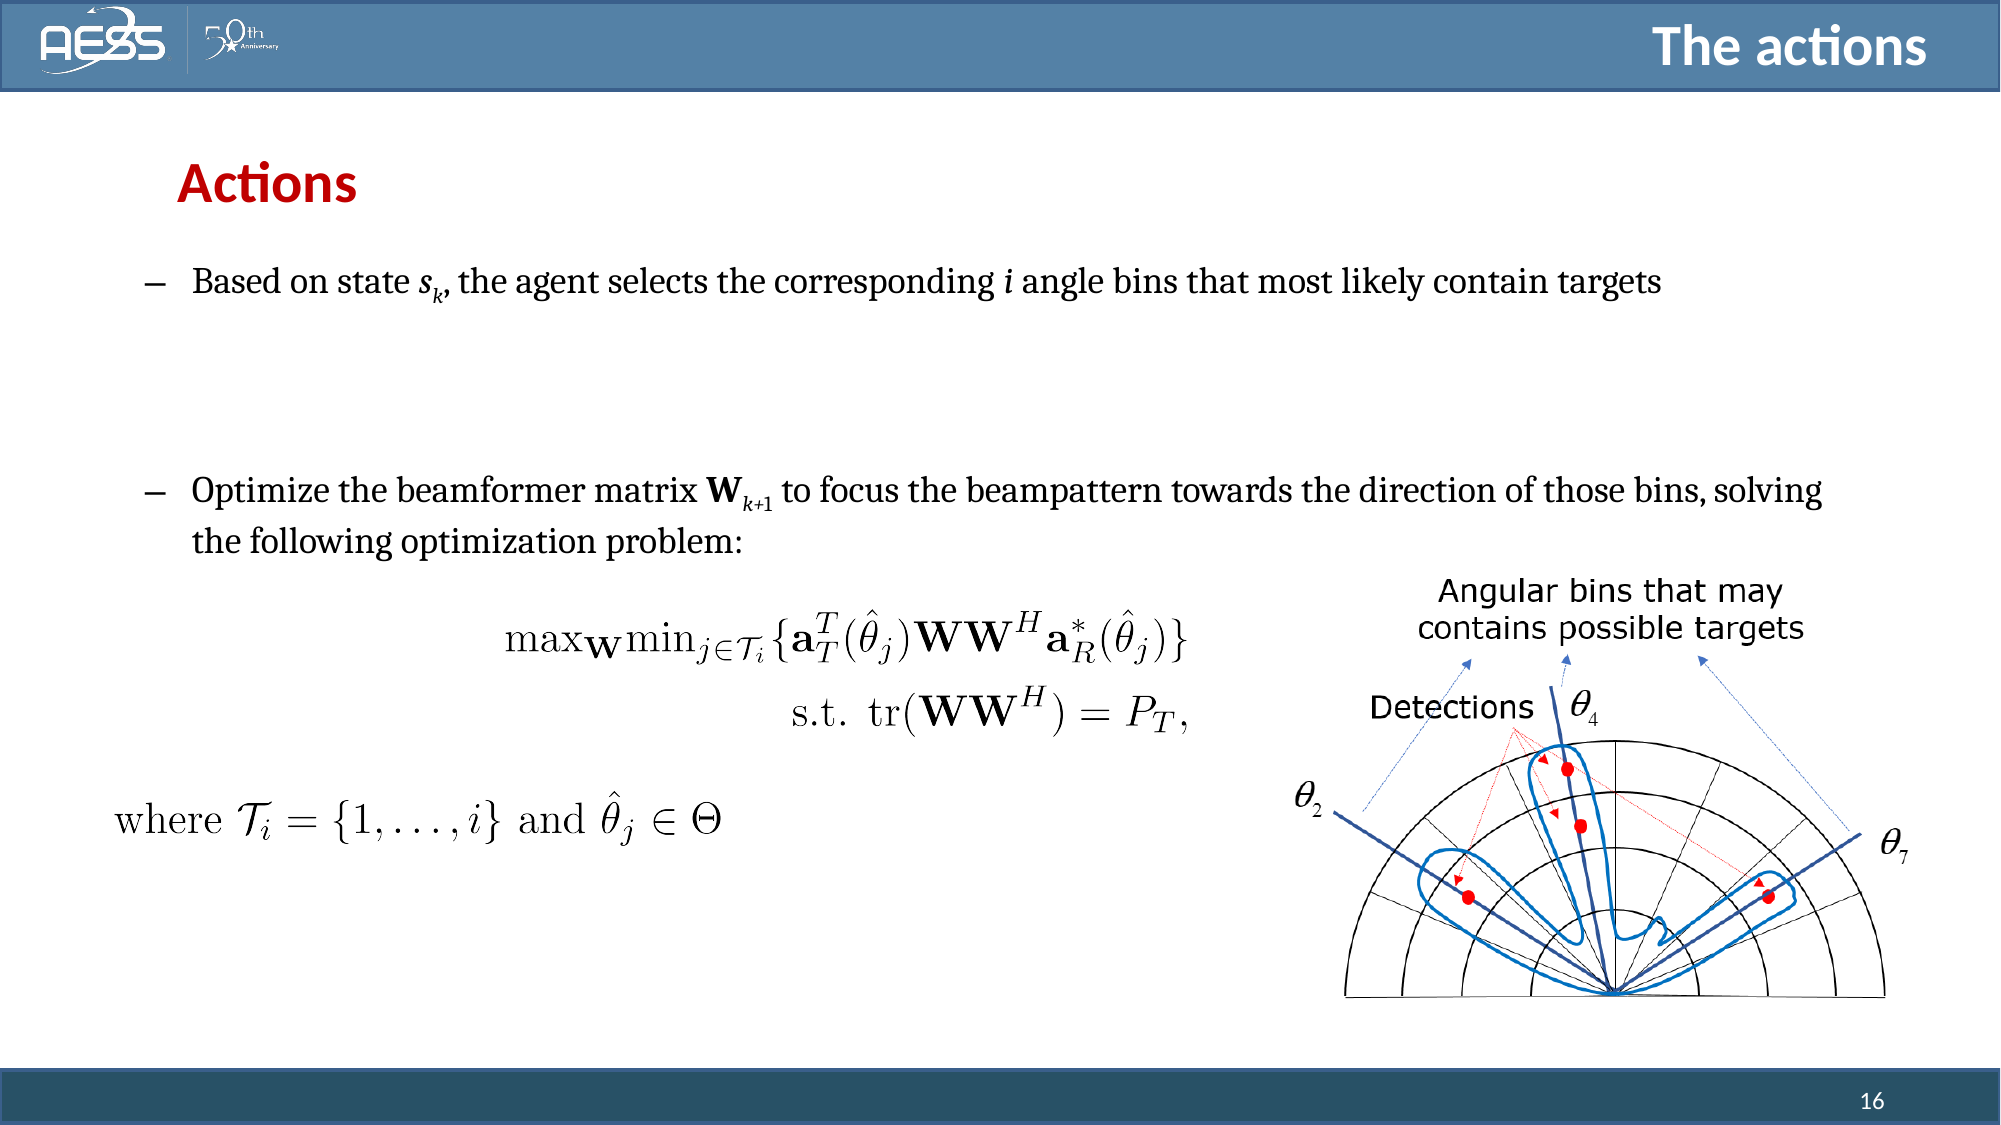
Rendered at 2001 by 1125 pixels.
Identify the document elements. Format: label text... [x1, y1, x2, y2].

text_box The actions [1637, 0, 1969, 85]
text_box Actions [102, 101, 433, 222]
picture [31, 0, 286, 80]
picture [113, 561, 1924, 1012]
slide_number 16 [1433, 1069, 1900, 1125]
